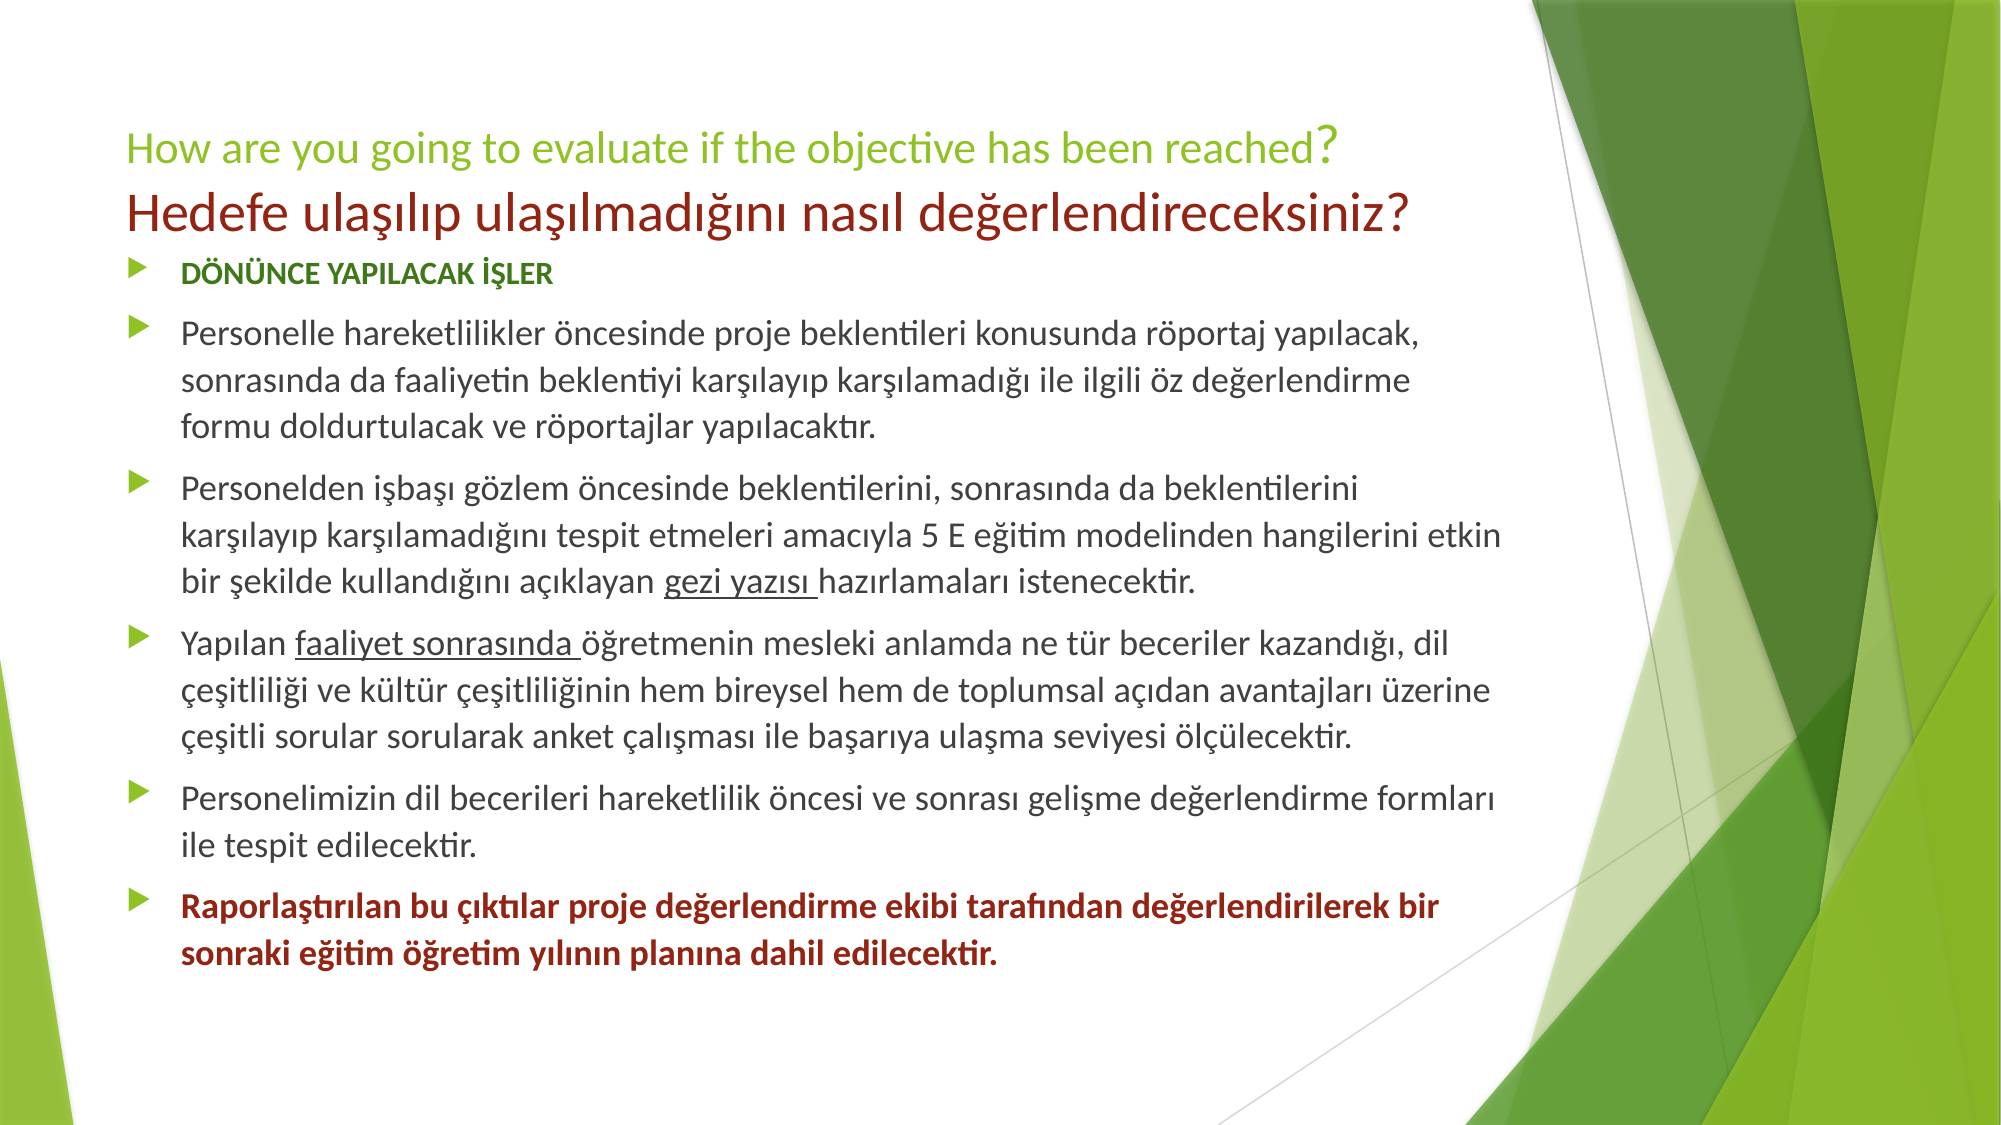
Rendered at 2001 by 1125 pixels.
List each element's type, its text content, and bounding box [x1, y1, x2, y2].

title How are you going to evaluate if the objective has been reached? Hedefe ulaşılıp ulaşılmadığını nasıl değerlendireceksiniz? [111, 99, 1522, 242]
list DÖNÜNCE YAPILACAK İŞLER Personelle hareketlilikler öncesinde proje beklentileri konusunda röportaj yapılacak, sonrasında da faaliyetin beklentiyi karşılayıp karşılamadığı ile ilgili öz değerlendirme formu doldurtulacak ve röportajlar yapılacaktır. Personelden işbaşı gözlem öncesinde beklentilerini, sonrasında da beklentilerini karşılayıp karşılamadığını tespit etmeleri amacıyla 5 E eğitim modelinden hangilerini etkin bir şekilde kullandığını açıklayan gezi yazısı hazırlamaları istenecektir. Yapılan faaliyet sonrasında öğretmenin mesleki anlamda ne tür beceriler kazandığı, dil çeşitliliği ve kültür çeşitliliğinin hem bireysel hem de toplumsal açıdan avantajları üzerine çeşitli sorular sorularak anket çalışması ile başarıya ulaşma seviyesi ölçülecektir. Personelimizin dil becerileri hareketlilik öncesi ve sonrası gelişme değerlendirme formları ile tespit edilecektir. Raporlaştırılan bu çıktılar proje değerlendirme ekibi tarafından değerlendirilerek bir sonraki eğitim öğretim yılının planına dahil edilecektir. [111, 242, 1522, 1031]
